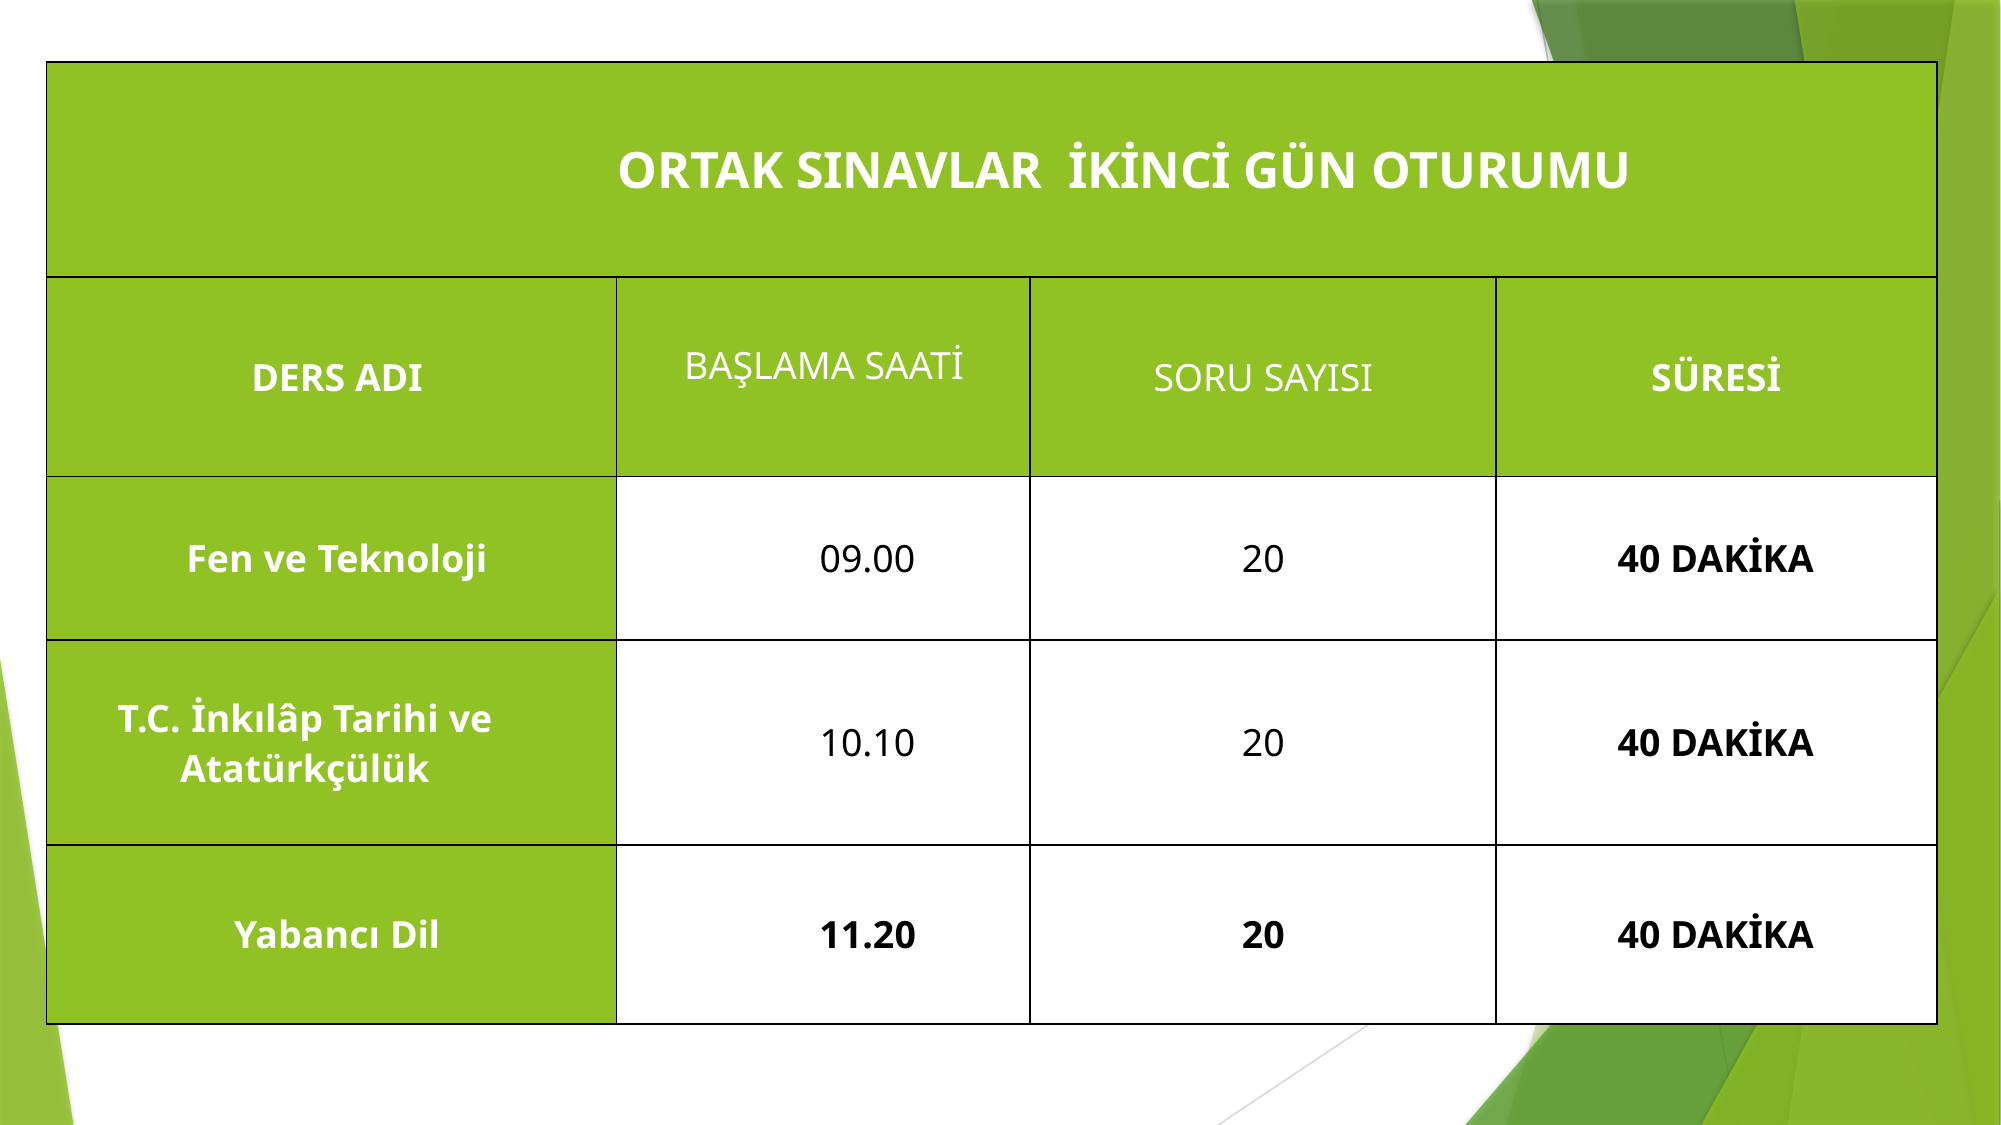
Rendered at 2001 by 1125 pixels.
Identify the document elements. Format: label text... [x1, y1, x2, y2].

table_cell DERS ADI [47, 278, 616, 476]
table_cell 40 DAKİKA [1497, 477, 1936, 639]
table_cell 10.10 [617, 641, 1029, 844]
table_cell 40 DAKİKA [1497, 641, 1936, 844]
table_cell SORU SAYISI [1031, 278, 1495, 476]
table_header ORTAK SINAVLAR İKİNCİ GÜN OTURUMU [47, 63, 1936, 276]
table_cell Fen ve Teknoloji [47, 477, 616, 639]
table_cell 20 [1031, 846, 1495, 1023]
table_cell 40 DAKİKA [1497, 846, 1936, 1023]
table_cell 20 [1031, 477, 1495, 639]
table_cell SÜRESİ [1497, 278, 1936, 476]
table_cell 11.20 [617, 846, 1029, 1023]
table_cell 20 [1031, 641, 1495, 844]
table_cell T.C. İnkılâp Tarihi ve Atatürkçülük [47, 641, 616, 844]
table_cell Yabancı Dil [47, 846, 616, 1023]
table_cell 09.00 [617, 477, 1029, 639]
table_cell BAŞLAMA SAATİ [617, 278, 1029, 476]
